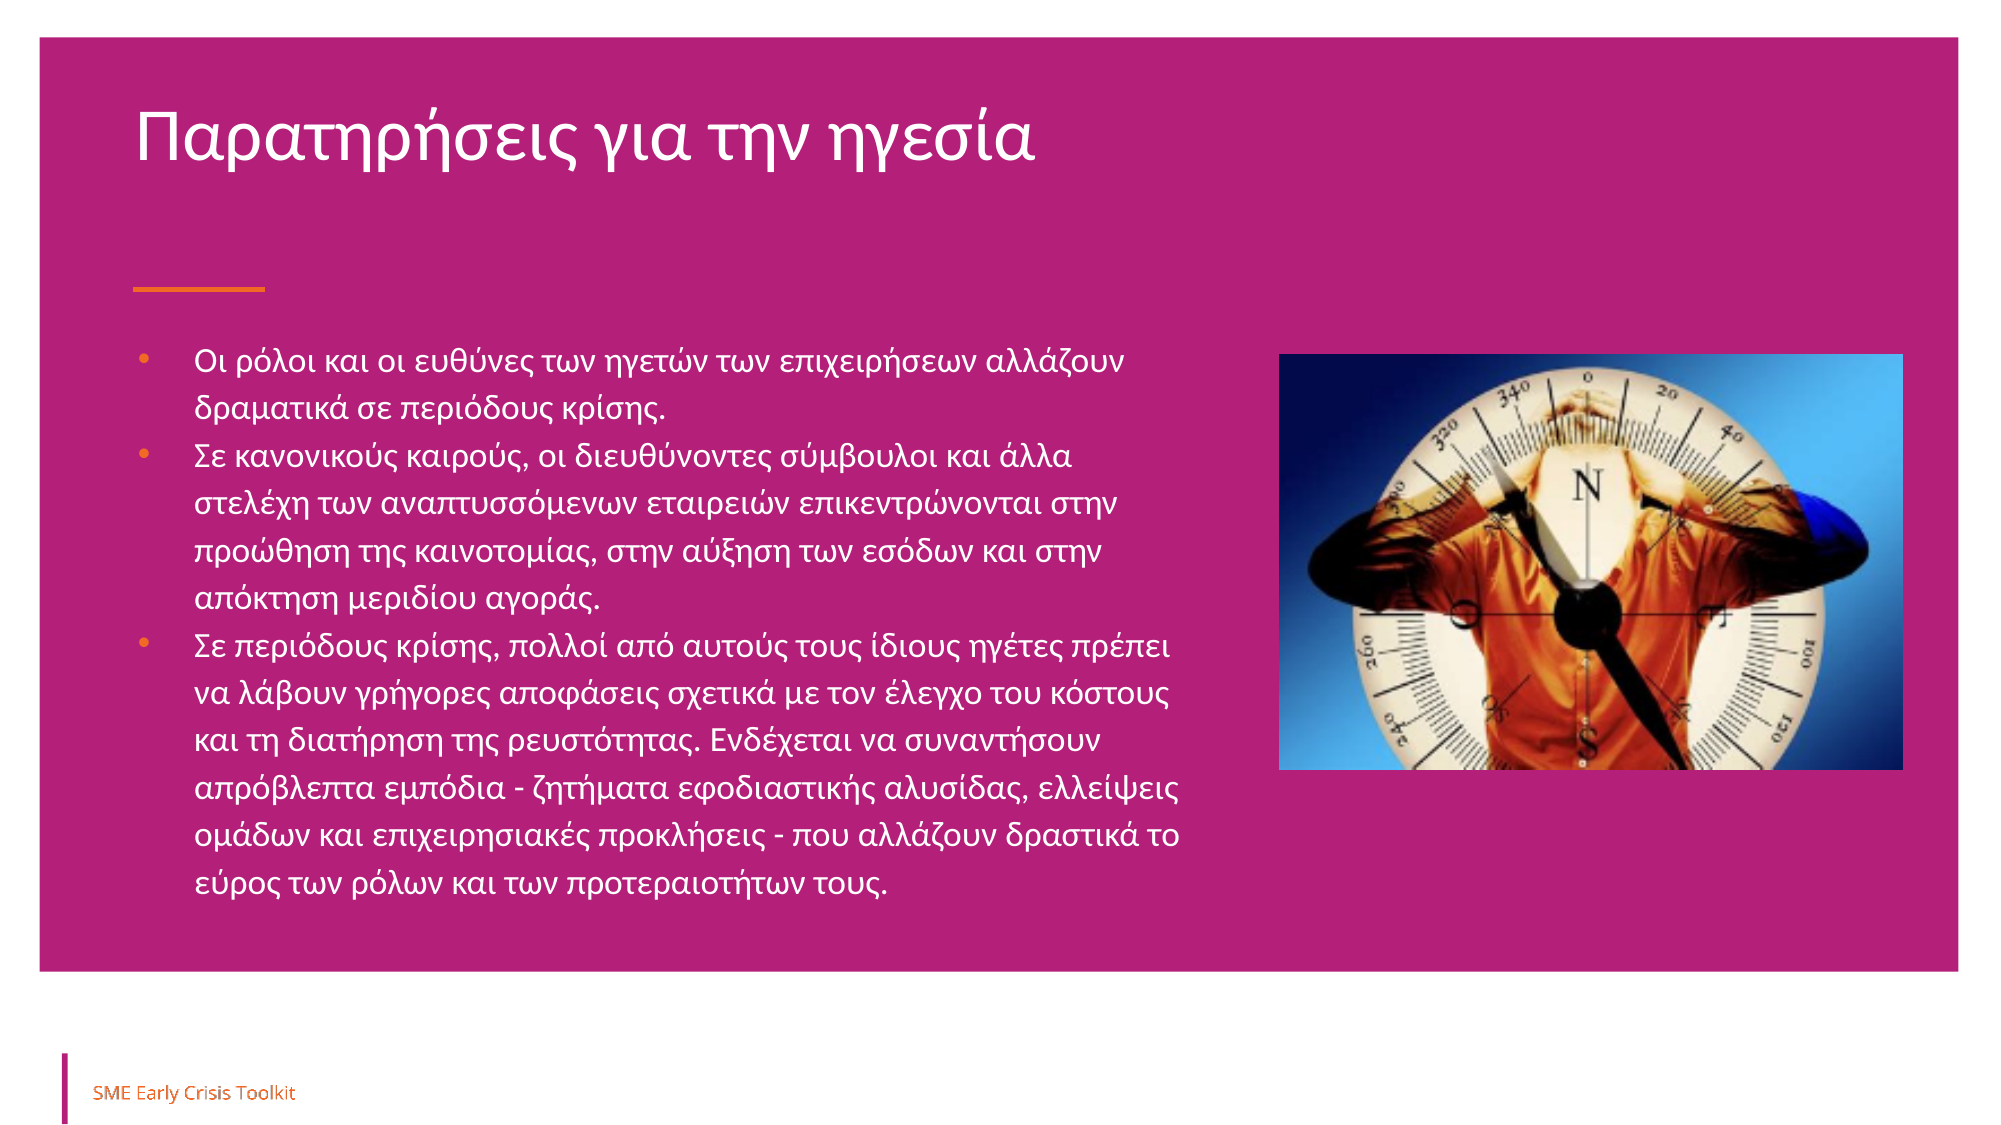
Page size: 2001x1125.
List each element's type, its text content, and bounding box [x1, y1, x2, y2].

picture [83, 1080, 295, 1104]
picture [1279, 354, 1903, 771]
list Οι ρόλοι και οι ευθύνες των ηγετών των επιχειρήσεων αλλάζουν δραματικά σε περιόδους κρίσης. Σε κανονικούς καιρούς, οι διευθύνοντες σύμβουλοι και άλλα στελέχη των αναπτυσσόμενων εταιρειών επικεντρώνονται στην προώθηση της καινοτομίας, στην αύξηση των εσόδων και στην απόκτηση μεριδίου αγοράς. Σε περιόδους κρίσης, πολλοί από αυτούς τους ίδιους ηγέτες πρέπει να λάβουν γρήγορες αποφάσεις σχετικά με τον έλεγχο του κόστους και τη διατήρηση της ρευστότητας. Ενδέχεται να συναντήσουν απρόβλεπτα εμπόδια - ζητήματα εφοδιαστικής αλυσίδας, ελλείψεις ομάδων και επιχειρησιακές προκλήσεις - που αλλάζουν δραστικά το εύρος των ρόλων και των προτεραιοτήτων τους. [120, 324, 1206, 1037]
text_box [133, 287, 265, 292]
list Παρατηρήσεις για την ηγεσία [120, 88, 1090, 419]
